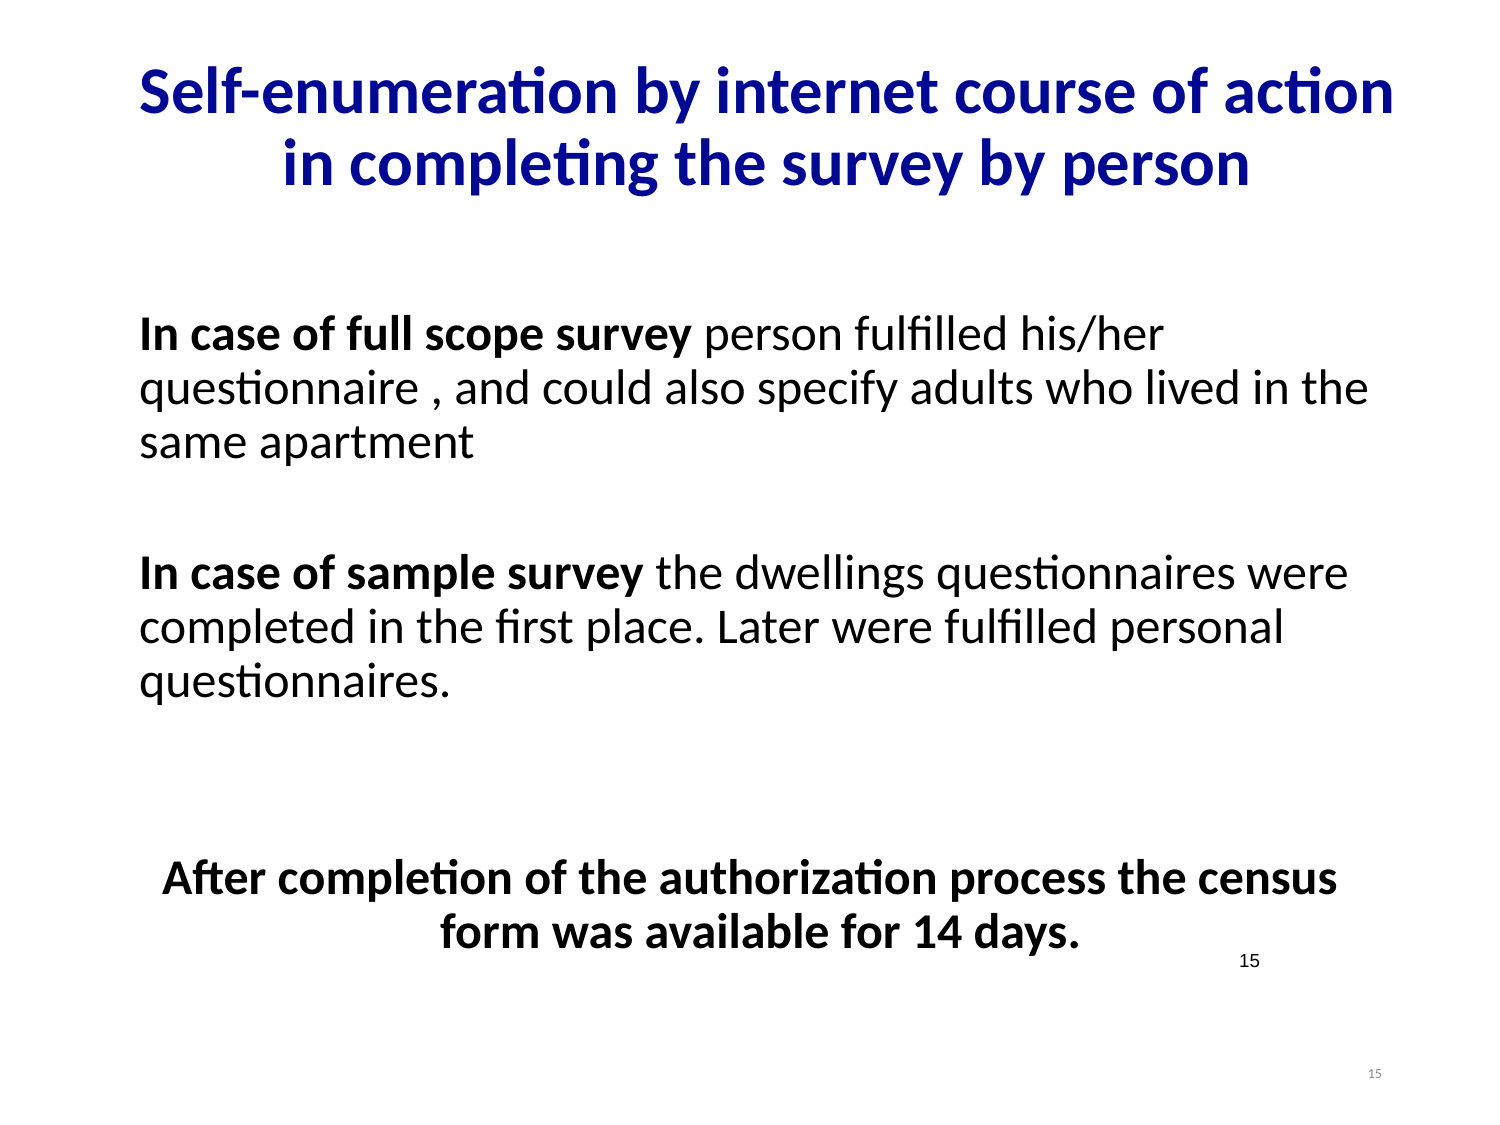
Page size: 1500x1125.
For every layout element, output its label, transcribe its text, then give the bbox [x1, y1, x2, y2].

title Self-enumeration by internet course of action in completing the survey by person [53, 66, 1483, 190]
text_box 15 [1012, 941, 1275, 987]
list In case of full scope survey person fulfilled his/her questionnaire , and could also specify adults who lived in the same apartment In case of sample survey the dwellings questionnaires were completed in the first place. Later were fulfilled personal questionnaires. After completion of the authorization process the census form was available for 14 days. [103, 299, 1397, 1014]
slide_number 15 [1059, 1042, 1397, 1103]
